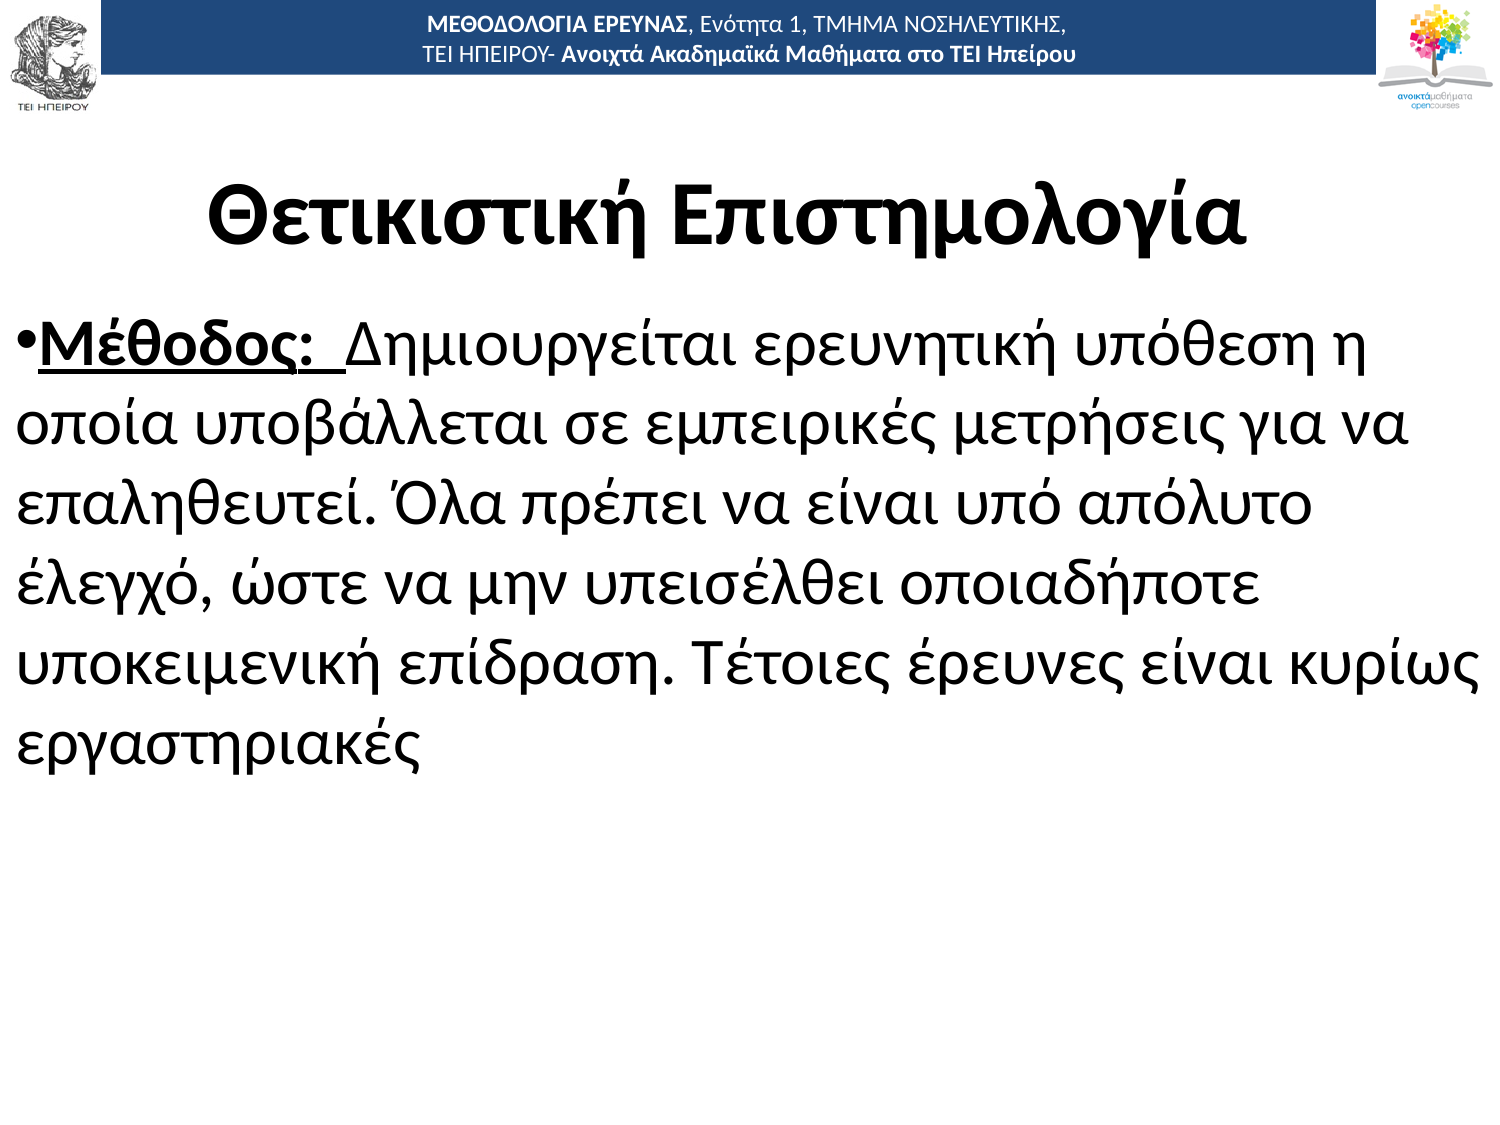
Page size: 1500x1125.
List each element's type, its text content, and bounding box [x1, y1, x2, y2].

picture [0, 0, 101, 114]
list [1375, 0, 1500, 114]
text_box Μέθοδος: Δημιουργείται ερευνητική υπόθεση η οποία υποβάλλεται σε εμπειρικές μετρήσεις για να επαληθευτεί. Όλα πρέπει να είναι υπό απόλυτο έλεγχό, ώστε να μην υπεισέλθει οποιαδήποτε υποκειμενική επίδραση. Τέτοιες έρευνες είναι κυρίως εργαστηριακές [0, 290, 1500, 910]
title Θετικιστική Επιστημολογία [29, 113, 1427, 290]
text_box ΜΕΘΟΔΟΛΟΓΙΑ ΕΡΕΥΝΑΣ, Ενότητα 1, ΤΜΗΜΑ ΝΟΣΗΛΕΥΤΙΚΗΣ, ΤΕΙ ΗΠΕΙΡΟΥ- Ανοιχτά Ακαδημαϊκά Μαθήματα στο ΤΕΙ Ηπείρου [101, 0, 1373, 75]
